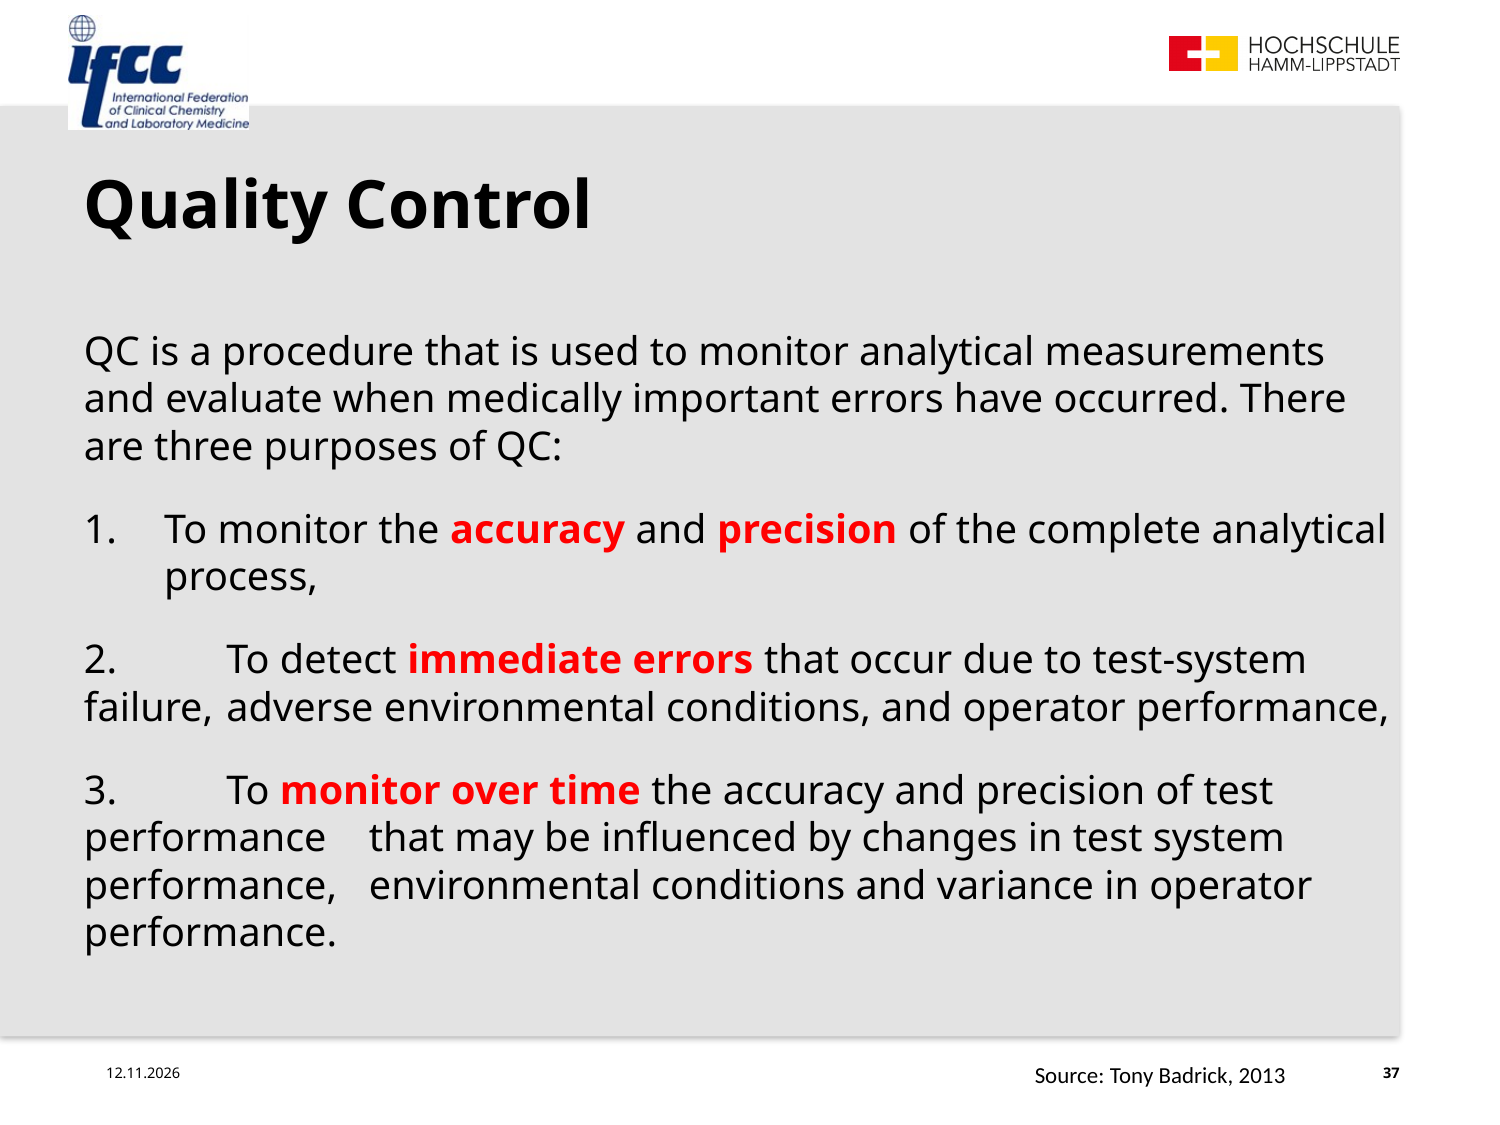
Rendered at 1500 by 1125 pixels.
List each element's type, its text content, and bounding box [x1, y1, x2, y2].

slide_number 37 [1385, 1065, 1400, 1084]
title Quality Control [68, 108, 1329, 296]
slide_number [106, 1065, 457, 1084]
text_box Source: Tony Badrick, 2013 [1014, 1052, 1385, 1096]
picture [1169, 36, 1400, 71]
picture [68, 15, 249, 130]
list QC is a procedure that is used to monitor analytical measurements and evaluate when medically important errors have occurred. There are three purposes of QC: To monitor the accuracy and precision of the complete analytical process, 2. To detect immediate errors that occur due to test-system failure, adverse environmental conditions, and operator performance, 3. To monitor over time the accuracy and precision of test performance that may be influenced by changes in test system performance, environmental conditions and variance in operator performance. [68, 318, 1411, 985]
